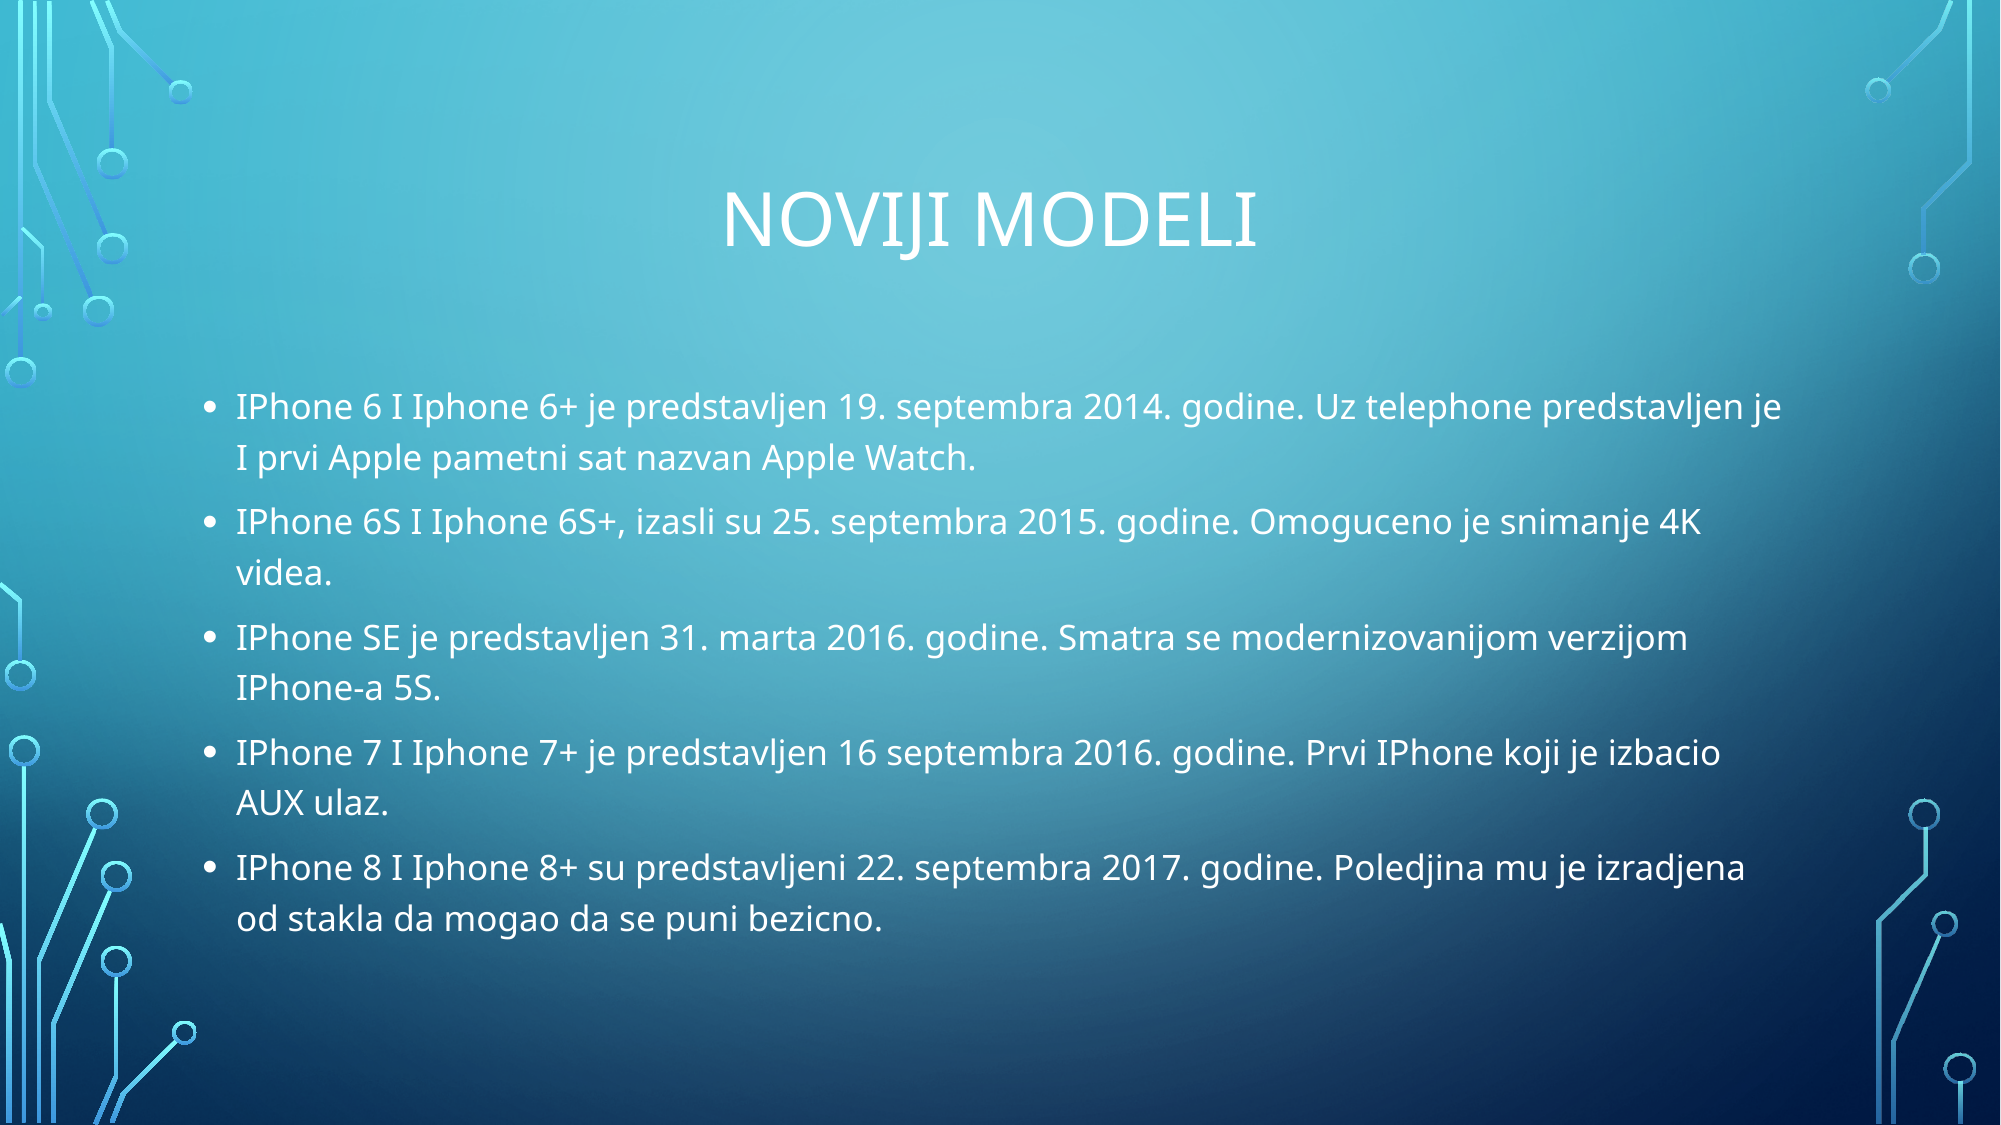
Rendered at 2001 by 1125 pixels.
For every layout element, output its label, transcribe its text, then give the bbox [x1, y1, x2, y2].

title noviji modeli [187, 101, 1813, 344]
list IPhone 6 I Iphone 6+ je predstavljen 19. septembra 2014. godine. Uz telephone predstavljen je I prvi Apple pametni sat nazvan Apple Watch. IPhone 6S I Iphone 6S+, izasli su 25. septembra 2015. godine. Omoguceno je snimanje 4K videa. IPhone SE je predstavljen 31. marta 2016. godine. Smatra se modernizovanijom verzijom IPhone-a 5S. IPhone 7 I Iphone 7+ je predstavljen 16 septembra 2016. godine. Prvi IPhone koji je izbacio AUX ulaz. IPhone 8 I Iphone 8+ su predstavljeni 22. septembra 2017. godine. Poledjina mu je izradjena od stakla da mogao da se puni bezicno. [187, 369, 1813, 950]
